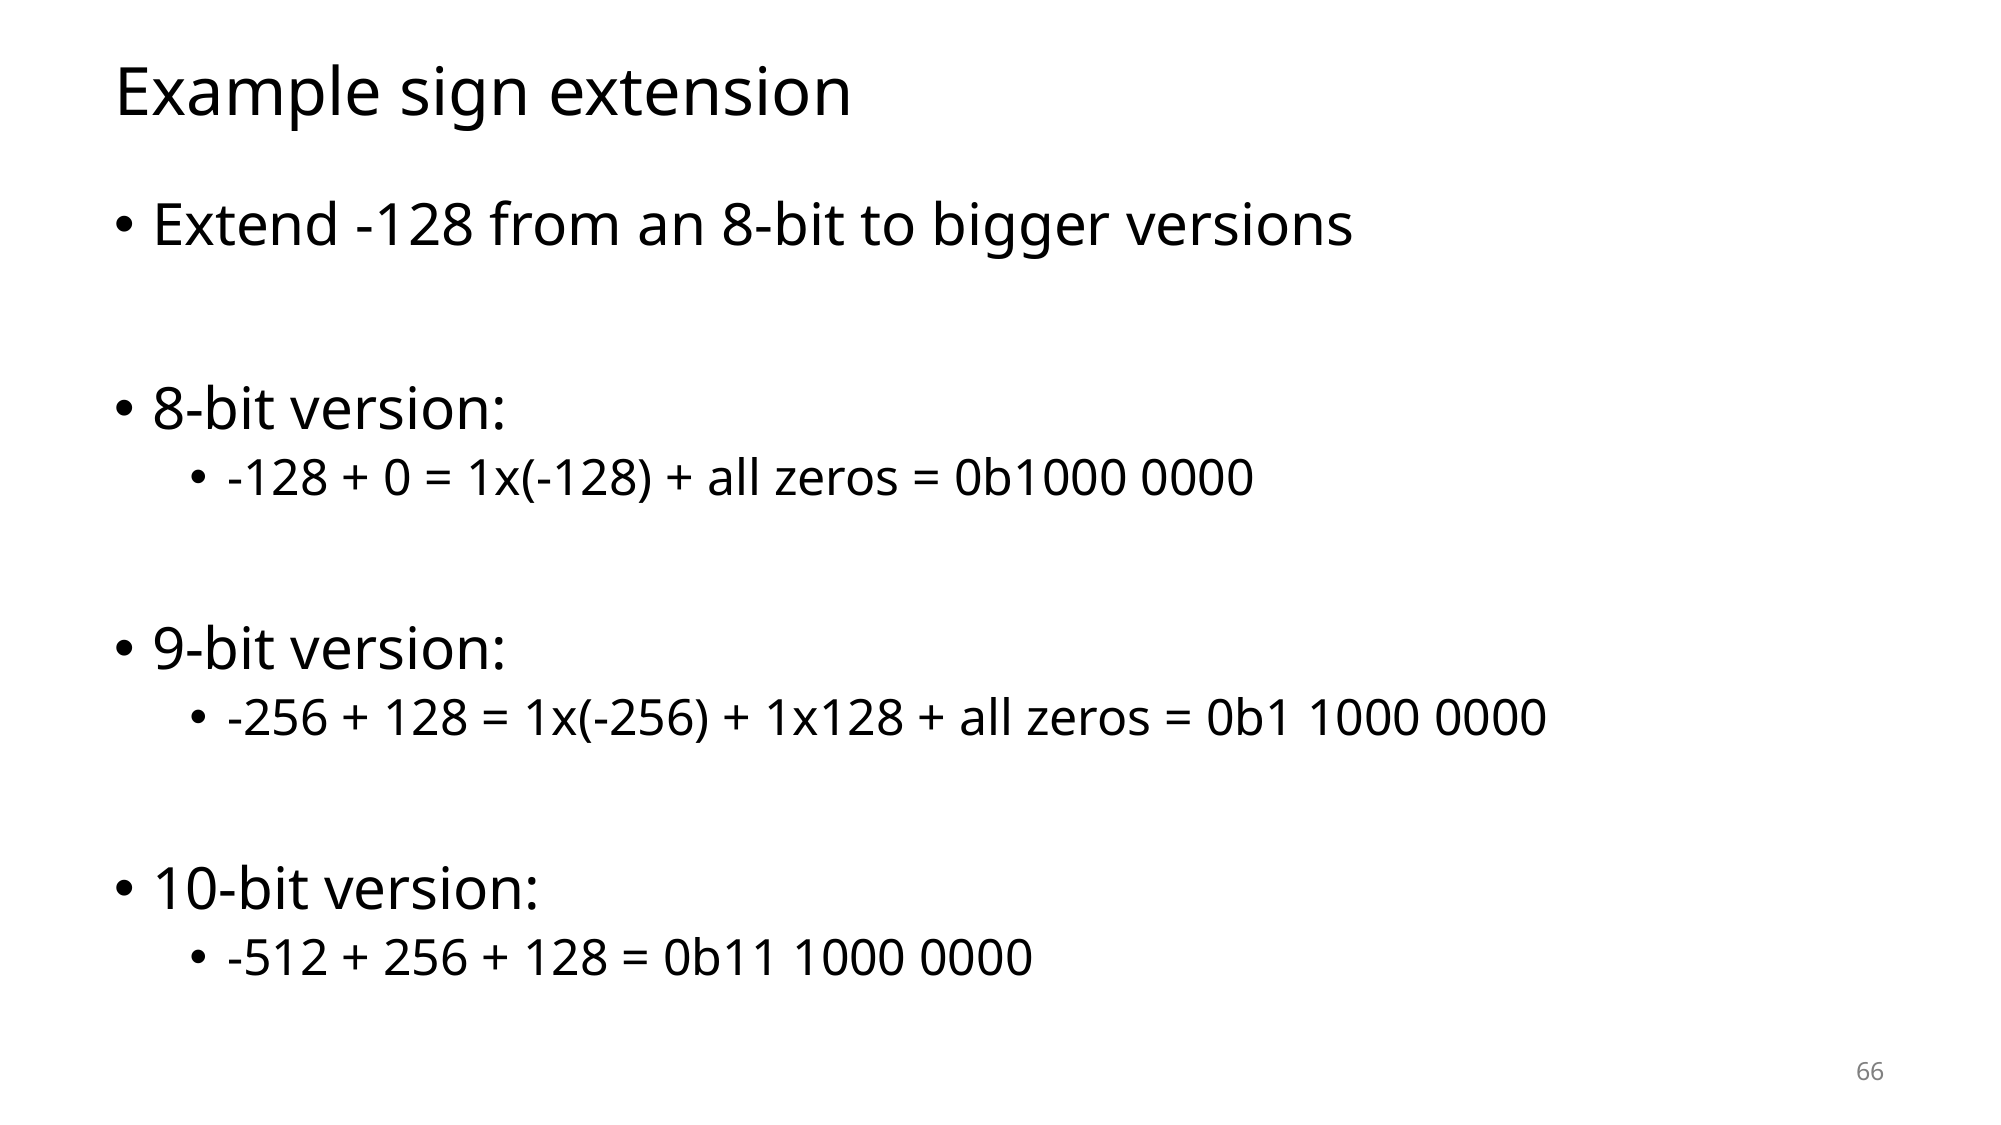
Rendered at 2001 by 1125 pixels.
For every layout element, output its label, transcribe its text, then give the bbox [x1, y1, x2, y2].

list Extend -128 from an 8-bit to bigger versions 8-bit version: -128 + 0 = 1x(-128) + all zeros = 0b1000 0000 9-bit version: -256 + 128 = 1x(-256) + 1x128 + all zeros = 0b1 1000 0000 10-bit version: -512 + 256 + 128 = 0b11 1000 0000 [99, 187, 1900, 1013]
slide_number 66 [1749, 1042, 1900, 1103]
title Example sign extension [99, 37, 1900, 150]
